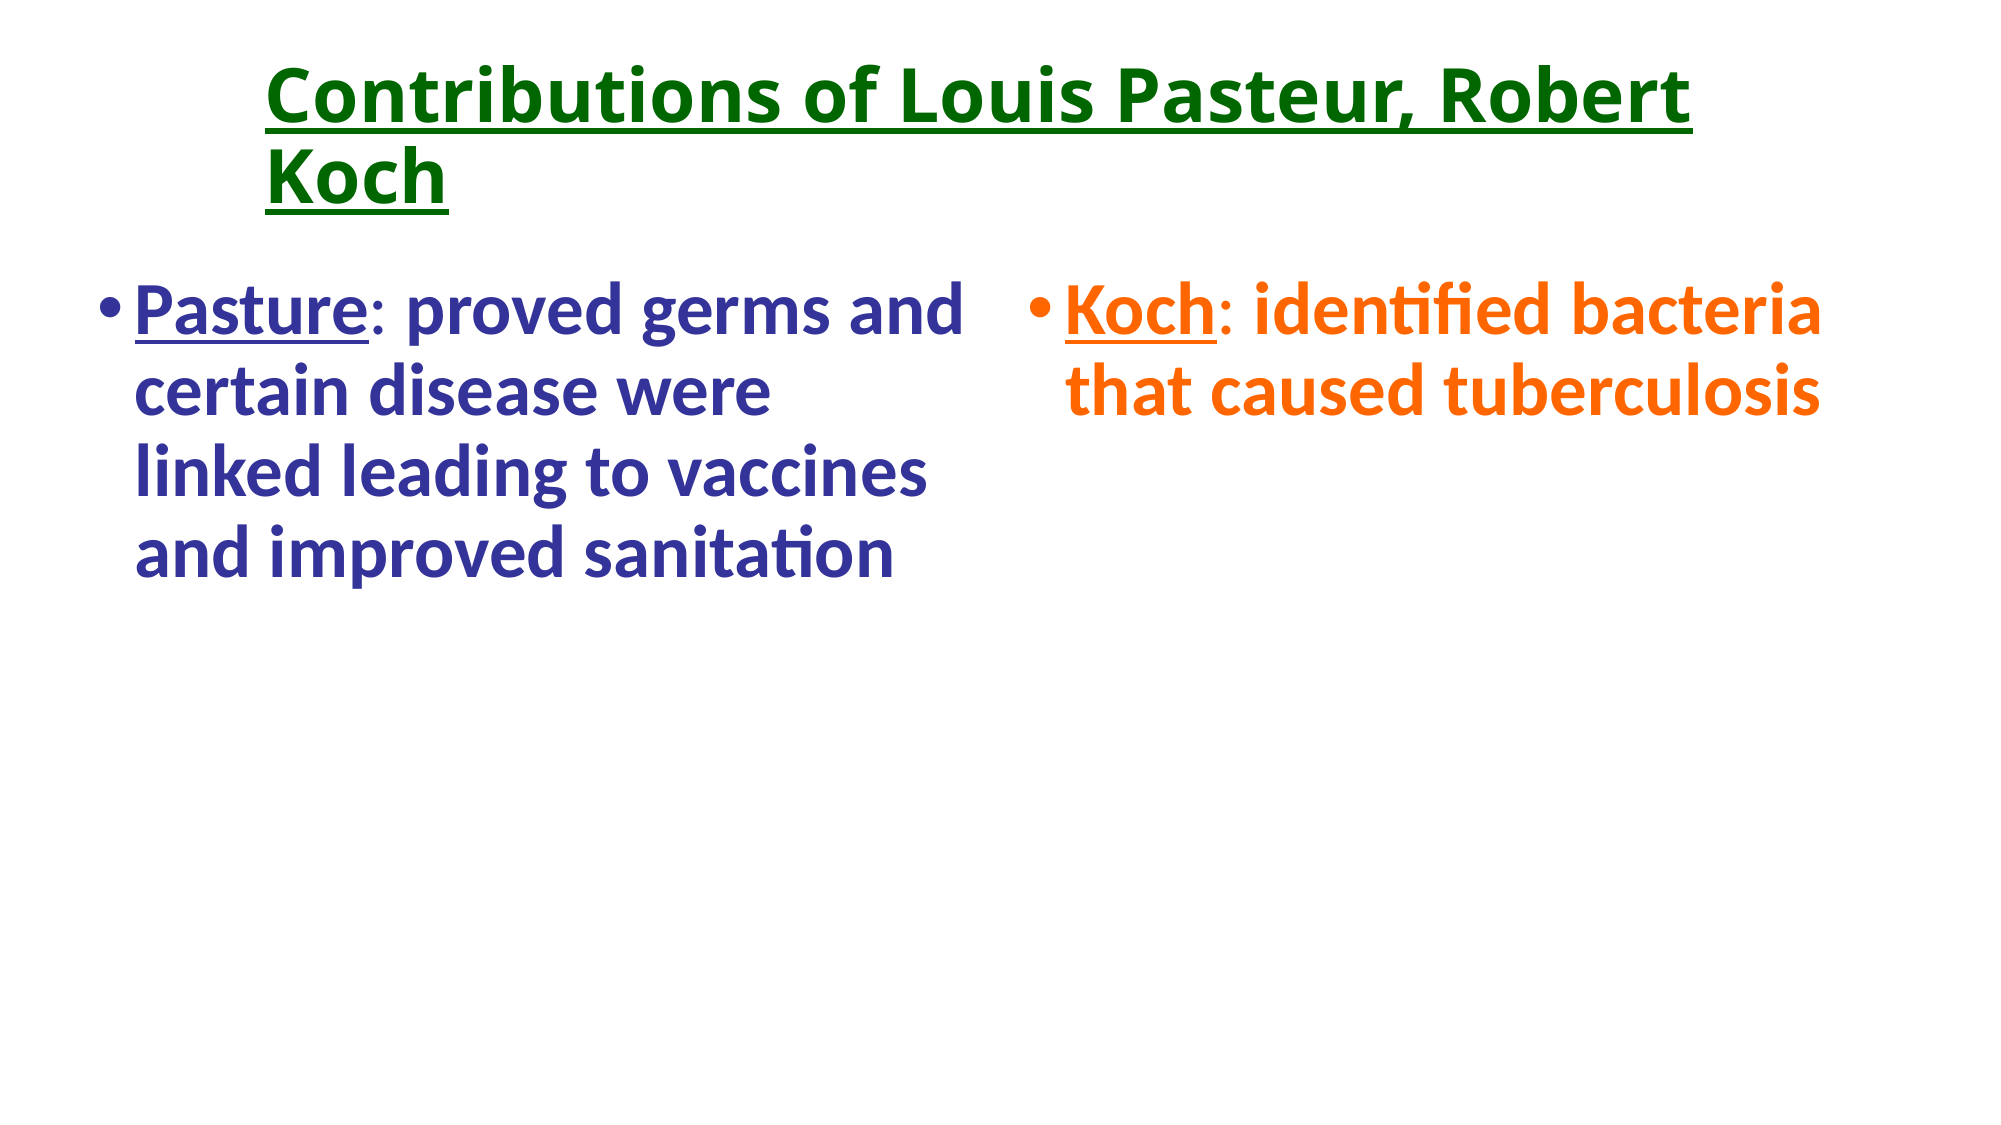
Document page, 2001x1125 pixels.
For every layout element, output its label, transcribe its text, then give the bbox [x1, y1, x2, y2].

title Contributions of Louis Pasteur, Robert Koch [249, 45, 1738, 233]
list Pasture: proved germs and certain disease were linked leading to vaccines and improved sanitation [82, 262, 988, 1005]
list Koch: identified bacteria that caused tuberculosis [1012, 262, 1918, 1005]
